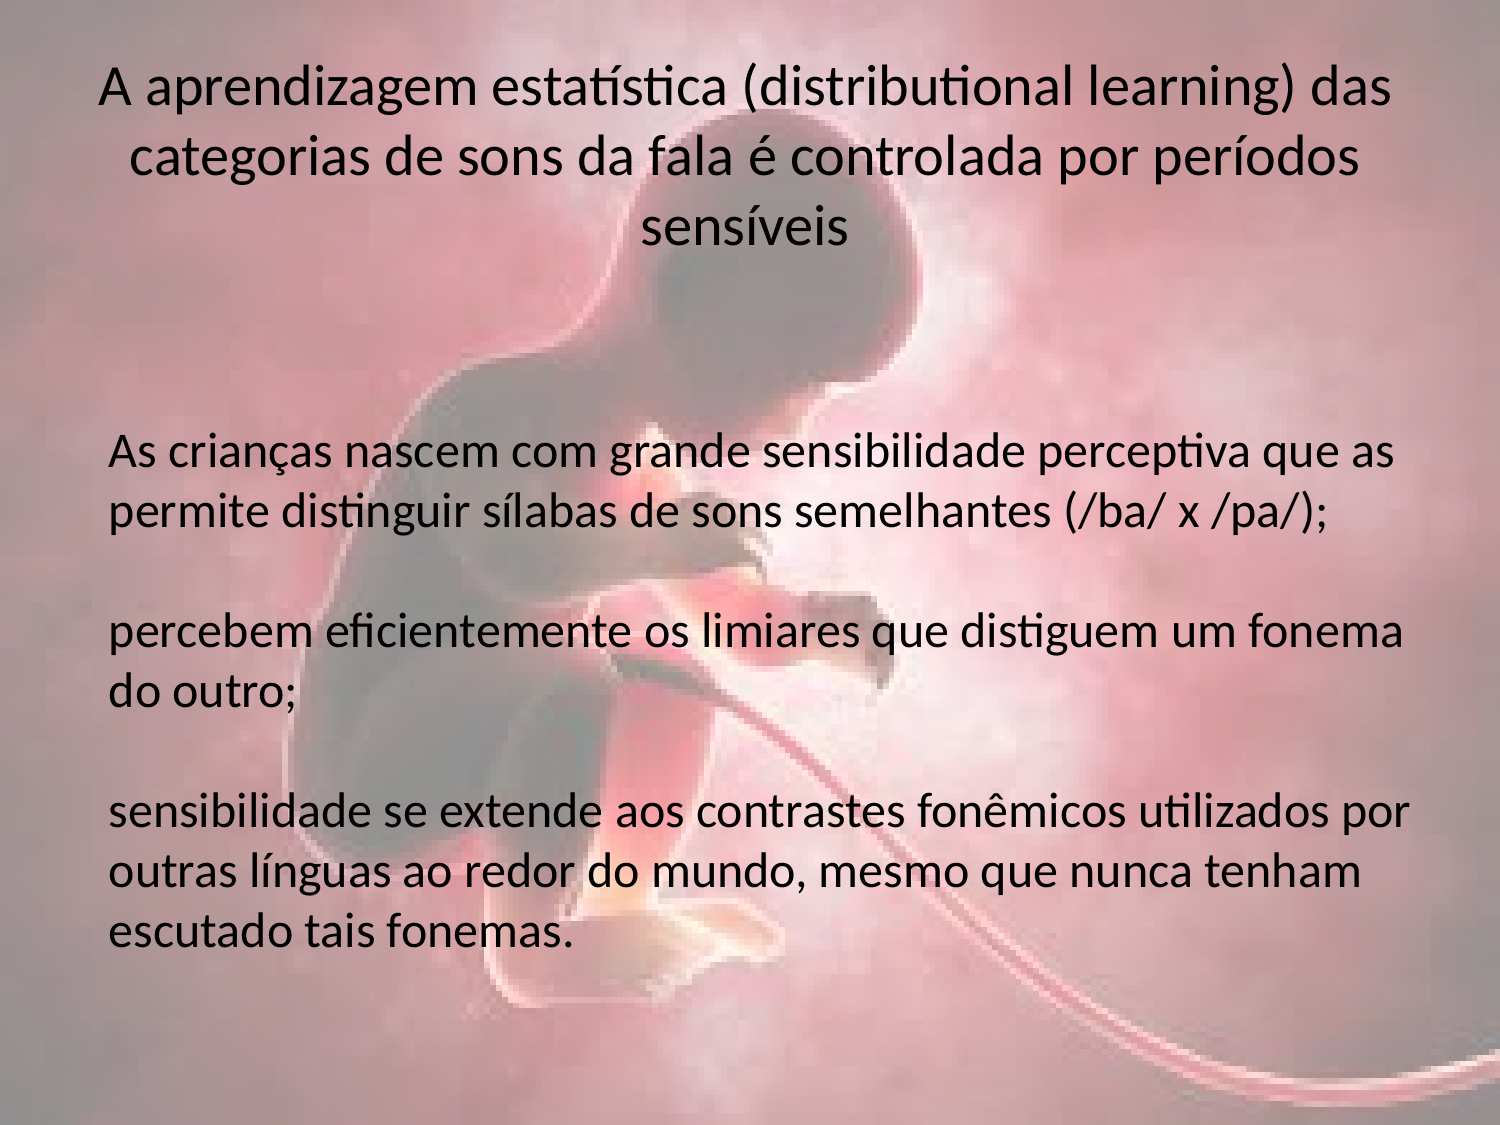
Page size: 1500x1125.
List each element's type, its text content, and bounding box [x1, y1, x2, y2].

list As crianças nascem com grande sensibilidade perceptiva que as permite distinguir sílabas de sons semelhantes (/ba/ x /pa/); percebem eficientemente os limiares que distiguem um fonema do outro; sensibilidade se extende aos contrastes fonêmicos utilizados por outras línguas ao redor do mundo, mesmo que nunca tenham escutado tais fonemas. [93, 410, 1444, 985]
title A aprendizagem estatística (distributional learning) das categorias de sons da fala é controlada por períodos sensíveis [70, 35, 1421, 270]
